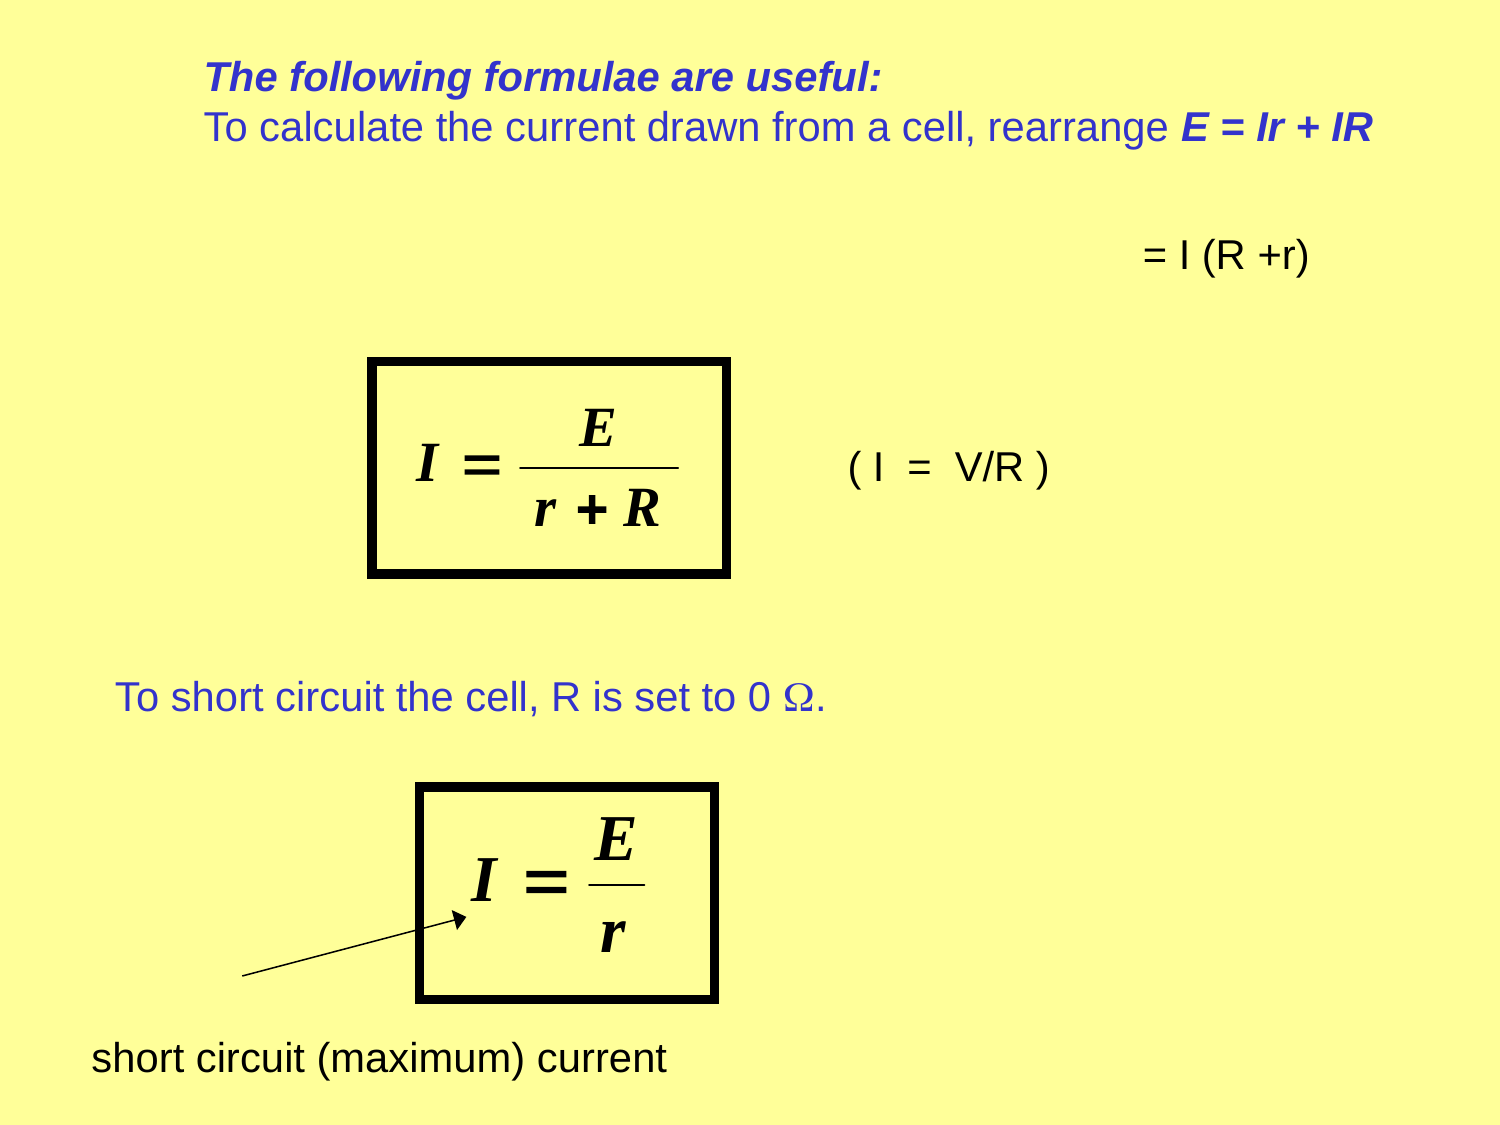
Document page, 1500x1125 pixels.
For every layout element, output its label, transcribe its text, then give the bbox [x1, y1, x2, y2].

text_box ( I = V/R ) [832, 432, 1069, 490]
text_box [76, 916, 774, 1089]
text_box = I (R +r) [1128, 220, 1341, 285]
text_box To short circuit the cell, R is set to 0 . [100, 662, 845, 728]
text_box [419, 763, 715, 915]
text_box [348, 361, 739, 577]
text_box ( I = V/R ) [832, 491, 1069, 498]
text_box The following formulae are useful: To calculate the current drawn from a cell, rearrange E = Ir + IR [188, 42, 1500, 158]
